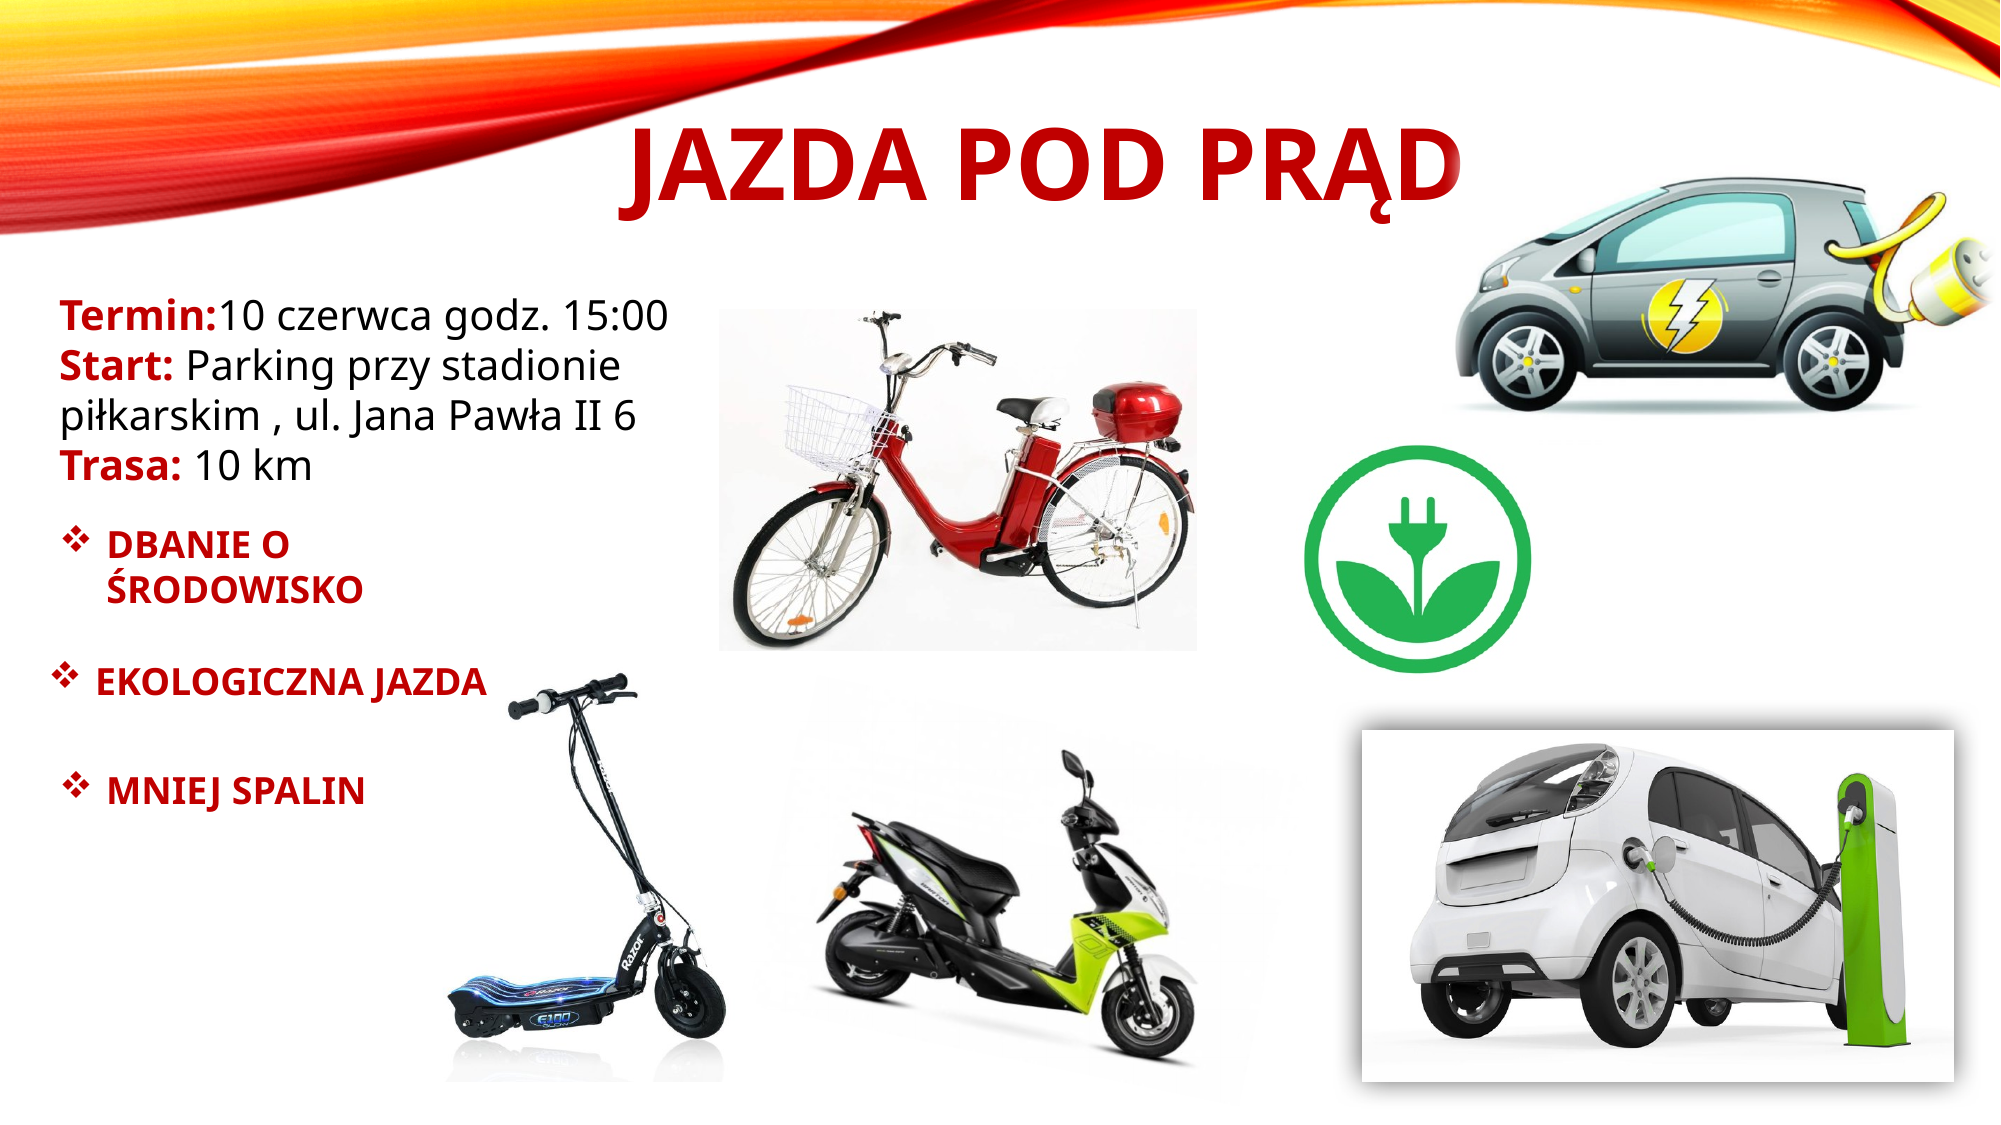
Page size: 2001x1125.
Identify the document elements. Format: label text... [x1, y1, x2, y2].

picture [719, 309, 1198, 651]
text_box JAZDA POD PRĄD [611, 92, 1809, 228]
text_box EKOLOGICZNA JAZDA [33, 650, 511, 710]
picture [0, 0, 2000, 681]
picture [1362, 729, 1954, 1082]
picture [363, 661, 1306, 1106]
text_box DBANIE O ŚRODOWISKO [44, 513, 532, 619]
text_box MNIEJ SPALIN [44, 760, 363, 820]
text_box Termin:10 czerwca godz. 15:00 Start: Parking przy stadionie piłkarskim , ul. Jana Pawła II 6 Trasa: 10 km [44, 281, 770, 497]
